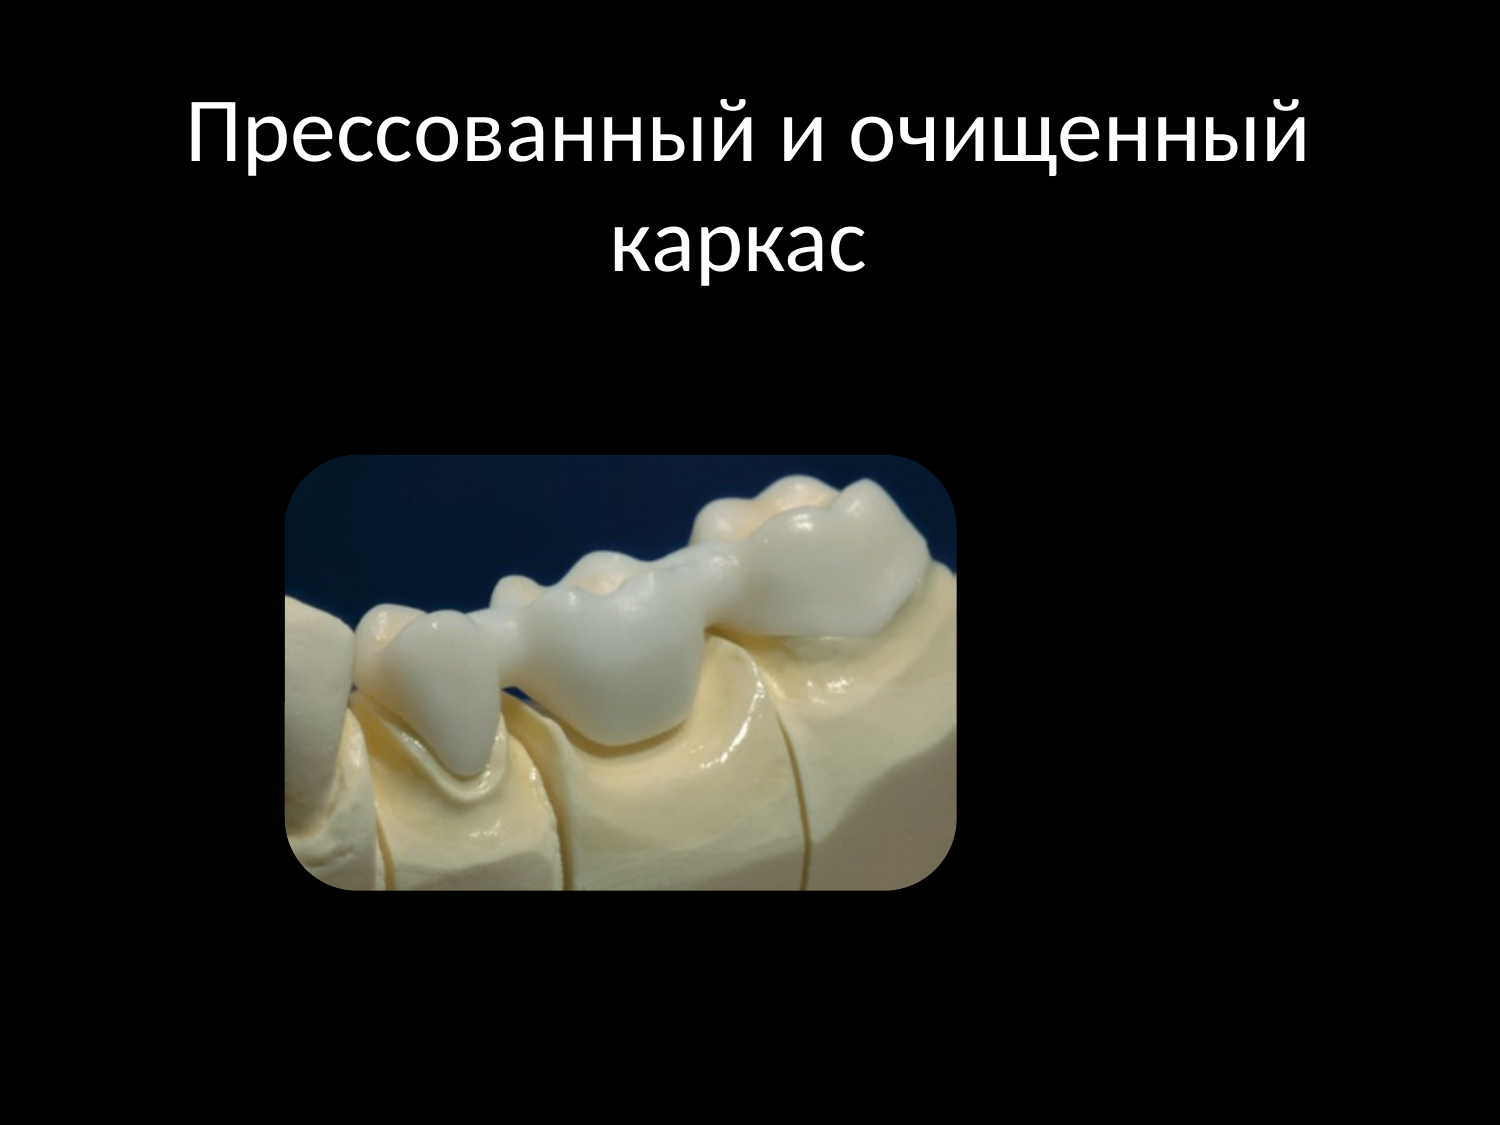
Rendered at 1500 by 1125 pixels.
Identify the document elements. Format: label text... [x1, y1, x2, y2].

title Прессованный и очищенный каркас [75, 45, 1424, 315]
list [284, 454, 957, 891]
